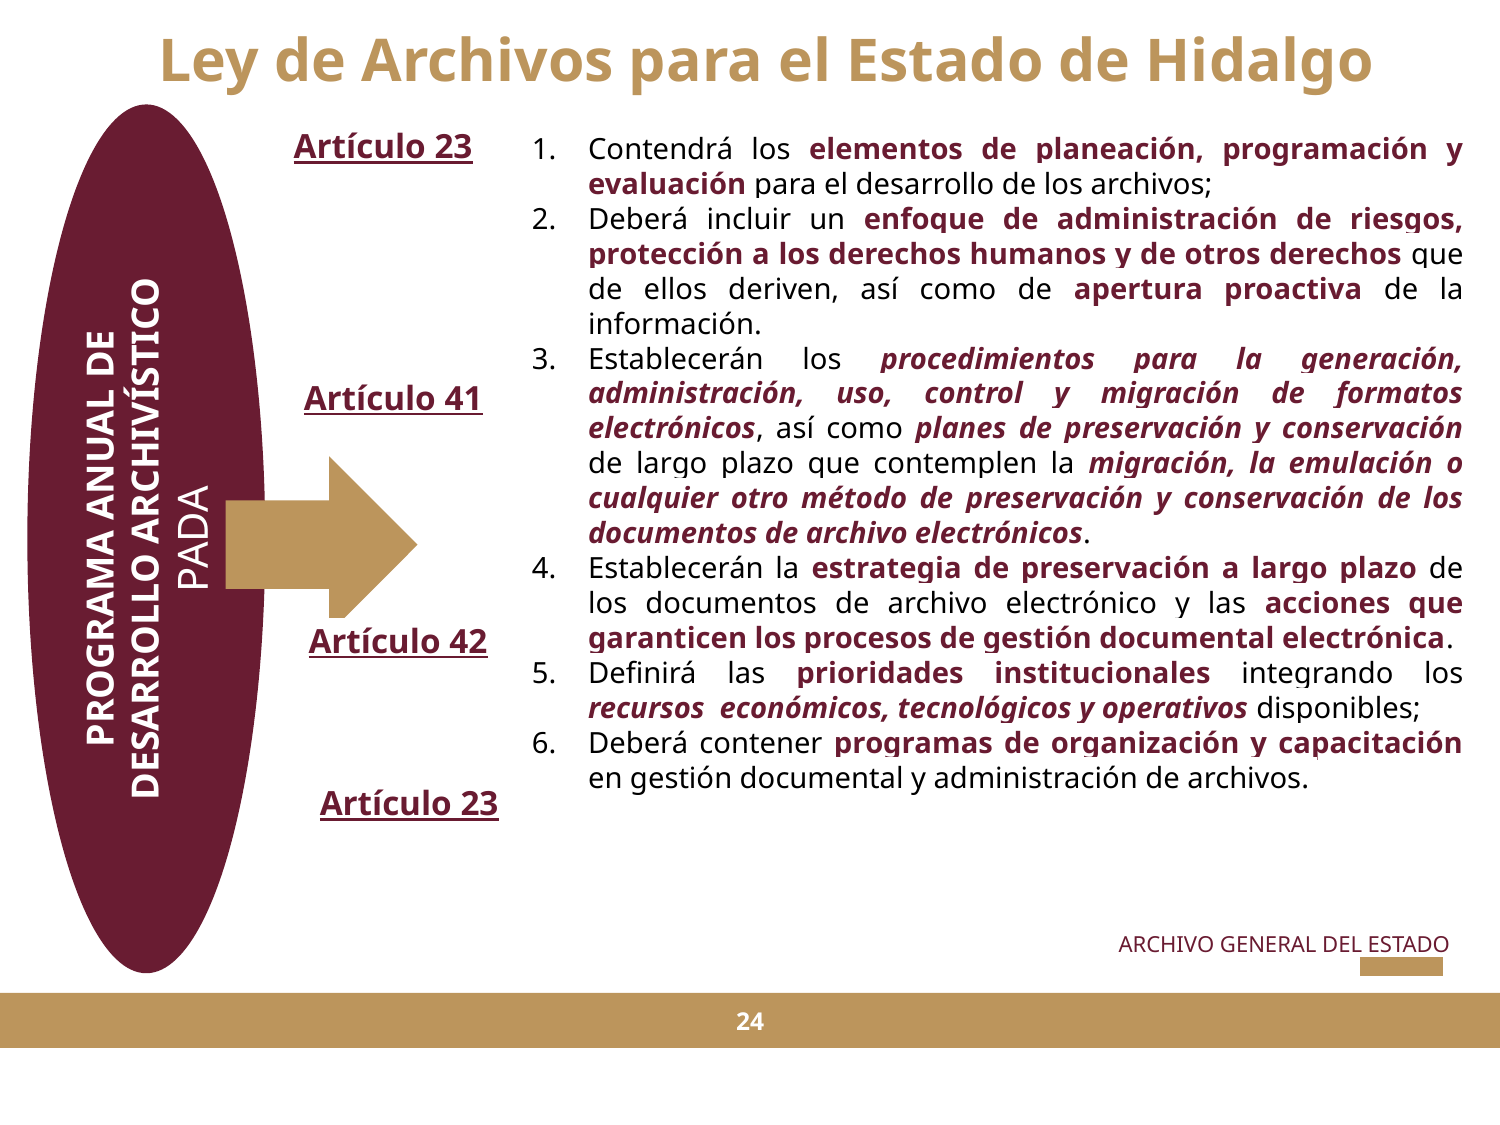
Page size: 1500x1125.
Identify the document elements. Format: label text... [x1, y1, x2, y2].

text_box Ley de Archivos para el Estado de Hidalgo [89, 16, 1444, 101]
text_box PROGRAMA ANUAL DE DESARROLLO ARCHIVÍSTICO PADA [27, 104, 265, 974]
text_box Artículo 41 [235, 369, 551, 424]
text_box [225, 456, 418, 612]
text_box Artículo 23 [251, 774, 567, 830]
text_box Artículo 23 [225, 117, 541, 173]
slide_number 24 [714, 994, 786, 1050]
text_box [0, 992, 1500, 1048]
text_box Contendrá los elementos de planeación, programación y evaluación para el desarrollo de los archivos; Deberá incluir un enfoque de administración de riesgos, protección a los derechos humanos y de otros derechos que de ellos deriven, así como de apertura proactiva de la información. Establecerán los procedimientos para la generación, administración, uso, control y migración de formatos electrónicos, así como planes de preservación y conservación de largo plazo que contemplen la migración, la emulación o cualquier otro método de preservación y conservación de los documentos de archivo electrónicos. Establecerán la estrategia de preservación a largo plazo de los documentos de archivo electrónico y las acciones que garanticen los procesos de gestión documental electrónica. Definirá las prioridades institucionales integrando los recursos económicos, tecnológicos y operativos disponibles; Deberá contener programas de organización y capacitación en gestión documental y administración de archivos. [517, 122, 1479, 802]
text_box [701, 924, 1459, 967]
text_box Artículo 42 [240, 612, 556, 668]
